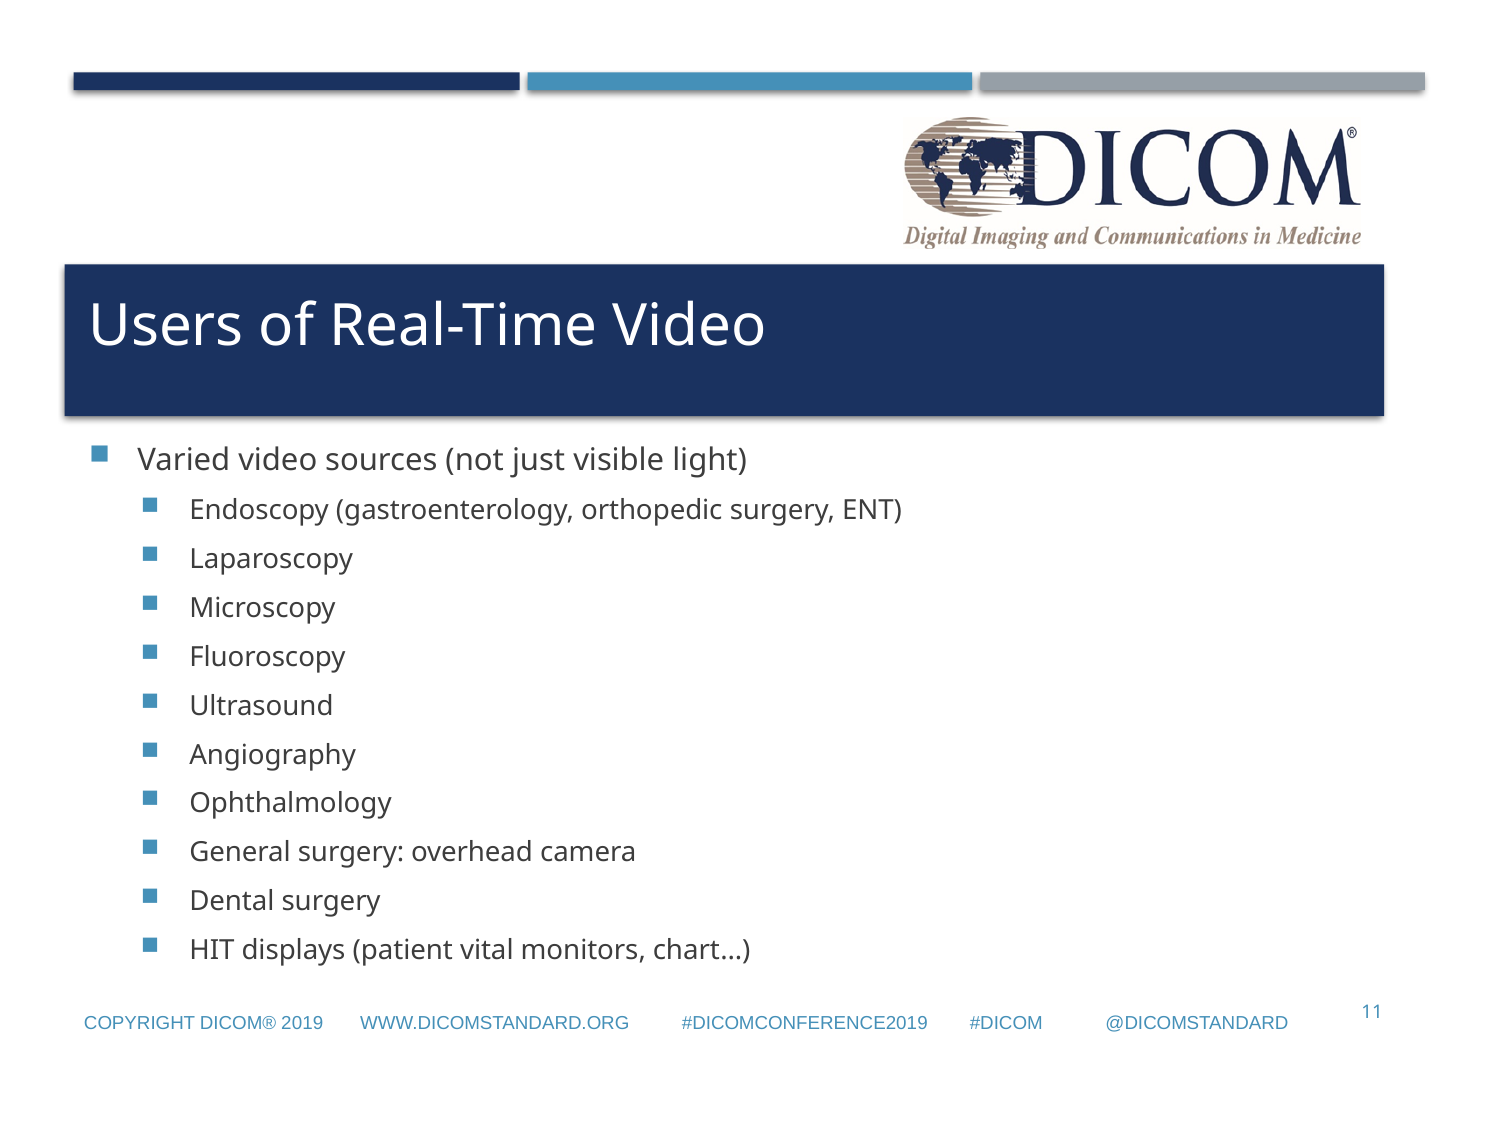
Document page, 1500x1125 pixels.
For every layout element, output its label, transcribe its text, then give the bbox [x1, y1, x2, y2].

slide_number 11 [1333, 977, 1398, 1048]
list Varied video sources (not just visible light) Endoscopy (gastroenterology, orthopedic surgery, ENT) Laparoscopy Microscopy Fluoroscopy Ultrasound Angiography Ophthalmology General surgery: overhead camera Dental surgery HIT displays (patient vital monitors, chart…) [73, 431, 1398, 978]
footer Copyright DICOM® 2019 www.dicomstandard.org #DICOMConference2019 #DICOM @DICOMstandard [69, 992, 1338, 1052]
picture [903, 117, 1361, 249]
title Users of Real-Time Video [73, 279, 1385, 417]
